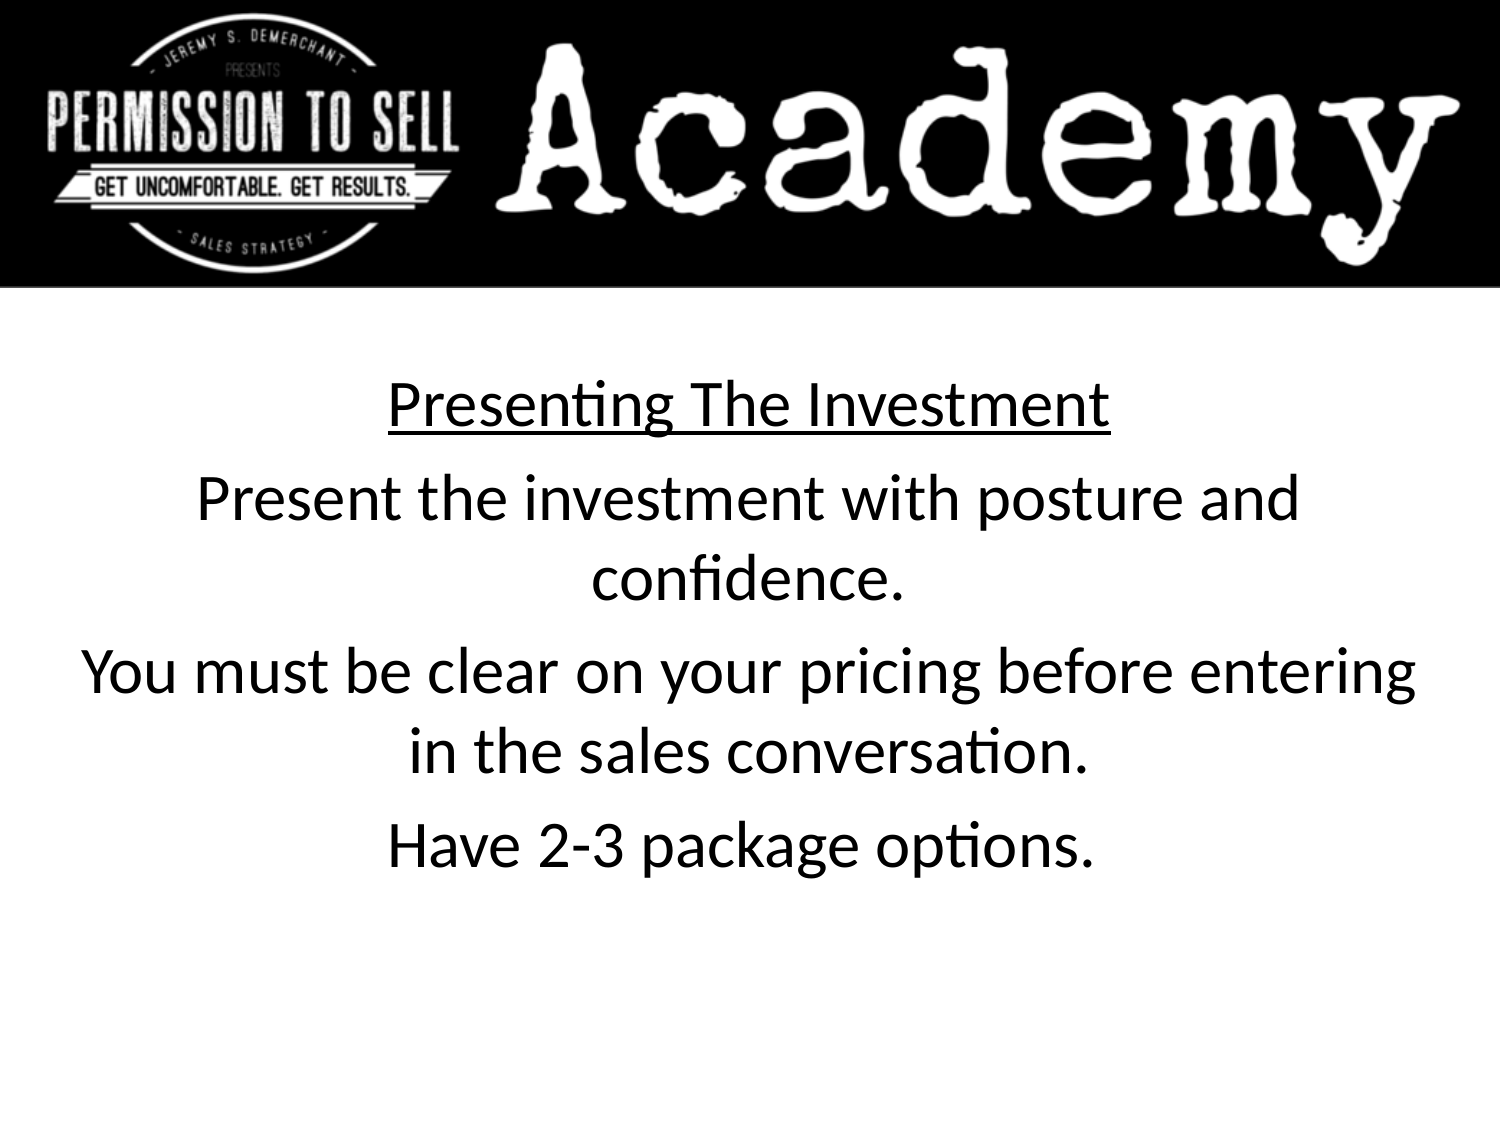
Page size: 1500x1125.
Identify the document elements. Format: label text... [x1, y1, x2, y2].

list Presenting The Investment Present the investment with posture and confidence. You must be clear on your pricing before entering in the sales conversation. Have 2-3 package options. [61, 352, 1438, 1096]
picture [0, 0, 1500, 289]
